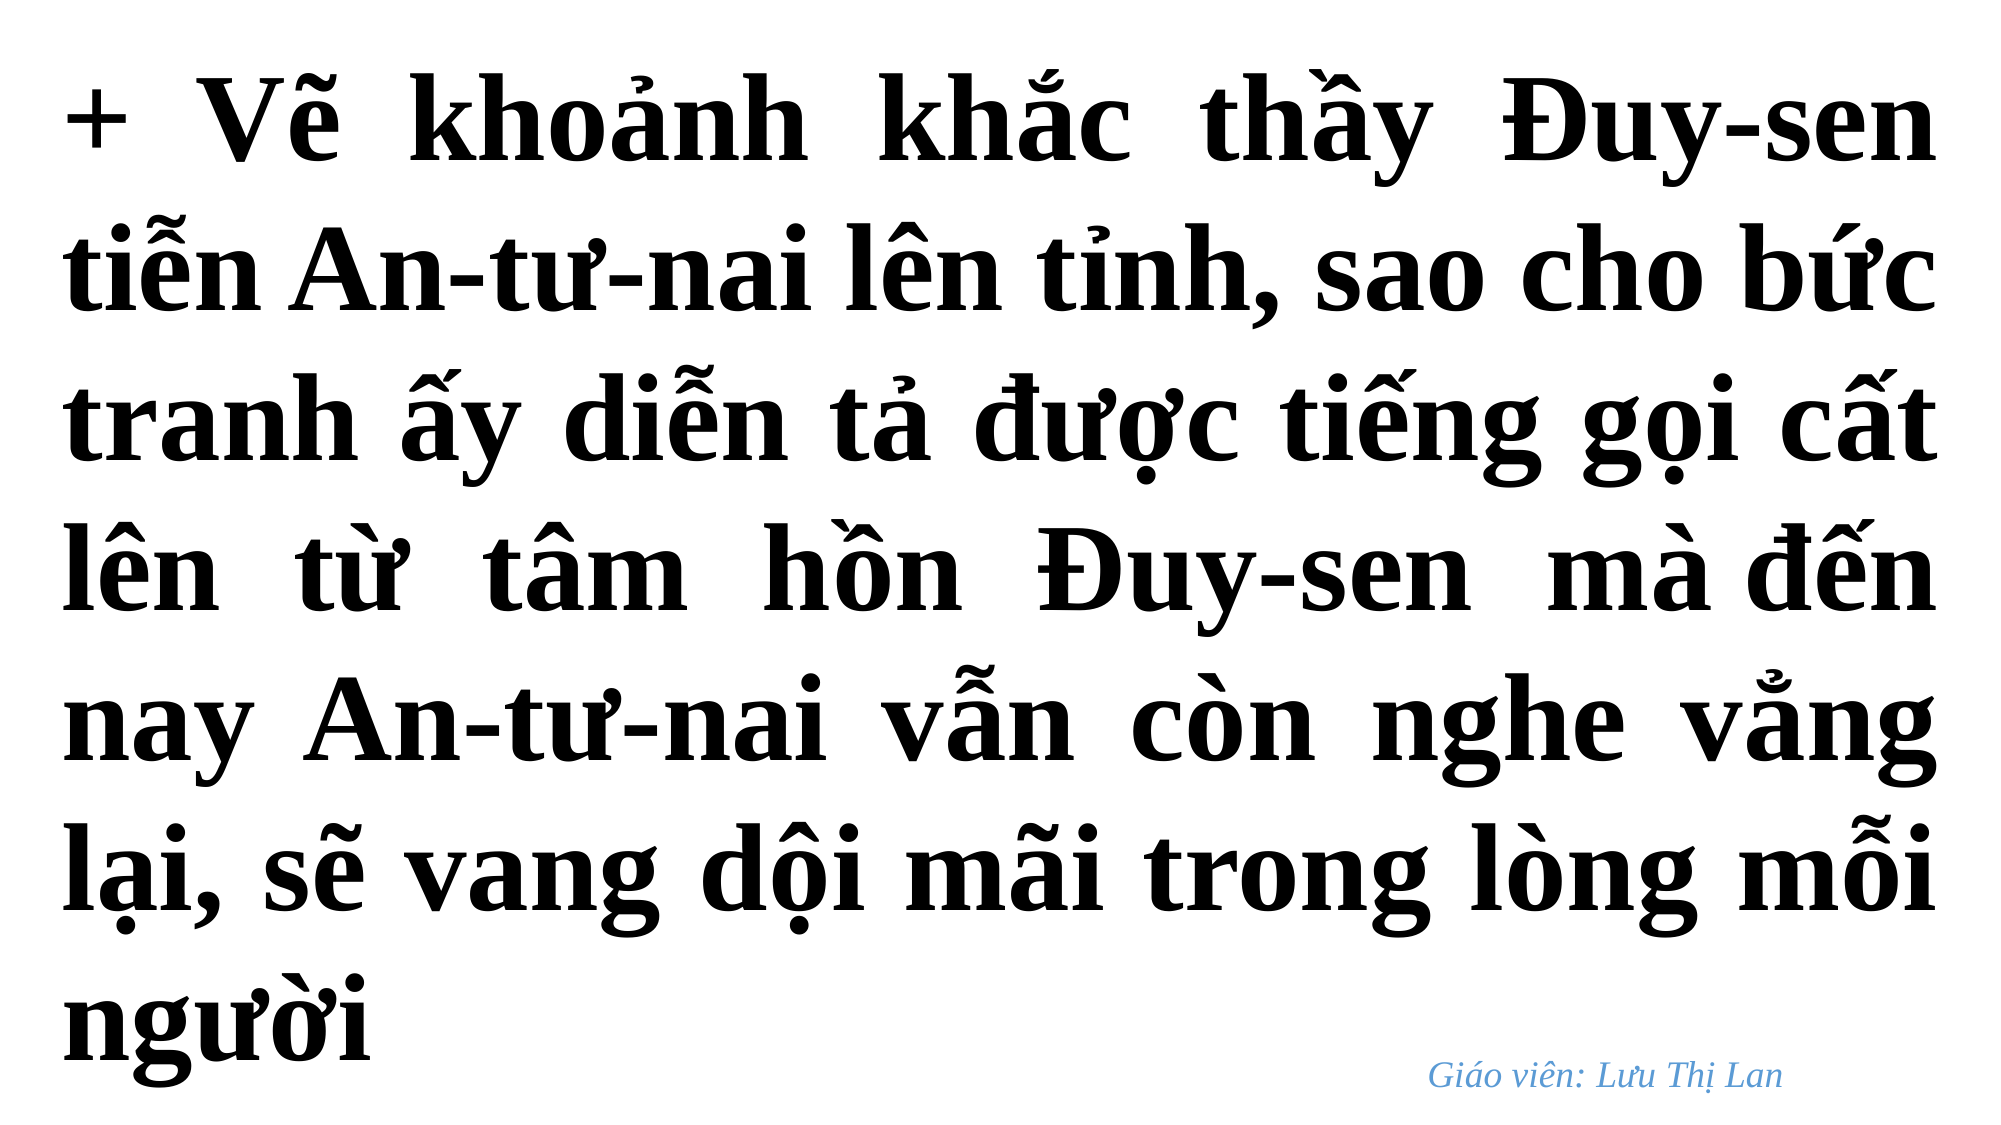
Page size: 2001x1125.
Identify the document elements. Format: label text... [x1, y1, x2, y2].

text_box + Vẽ khoảnh khắc thầy Đuy-sen tiễn An-tư-nai lên tỉnh, sao cho bức tranh ấy diễn tả được tiếng gọi cất lên từ tâm hồn Đuy-sen mà đến nay An-tư-nai vẫn còn nghe vẳng lại, sẽ vang dội mãi trong lòng mỗi người [46, 28, 1954, 1094]
